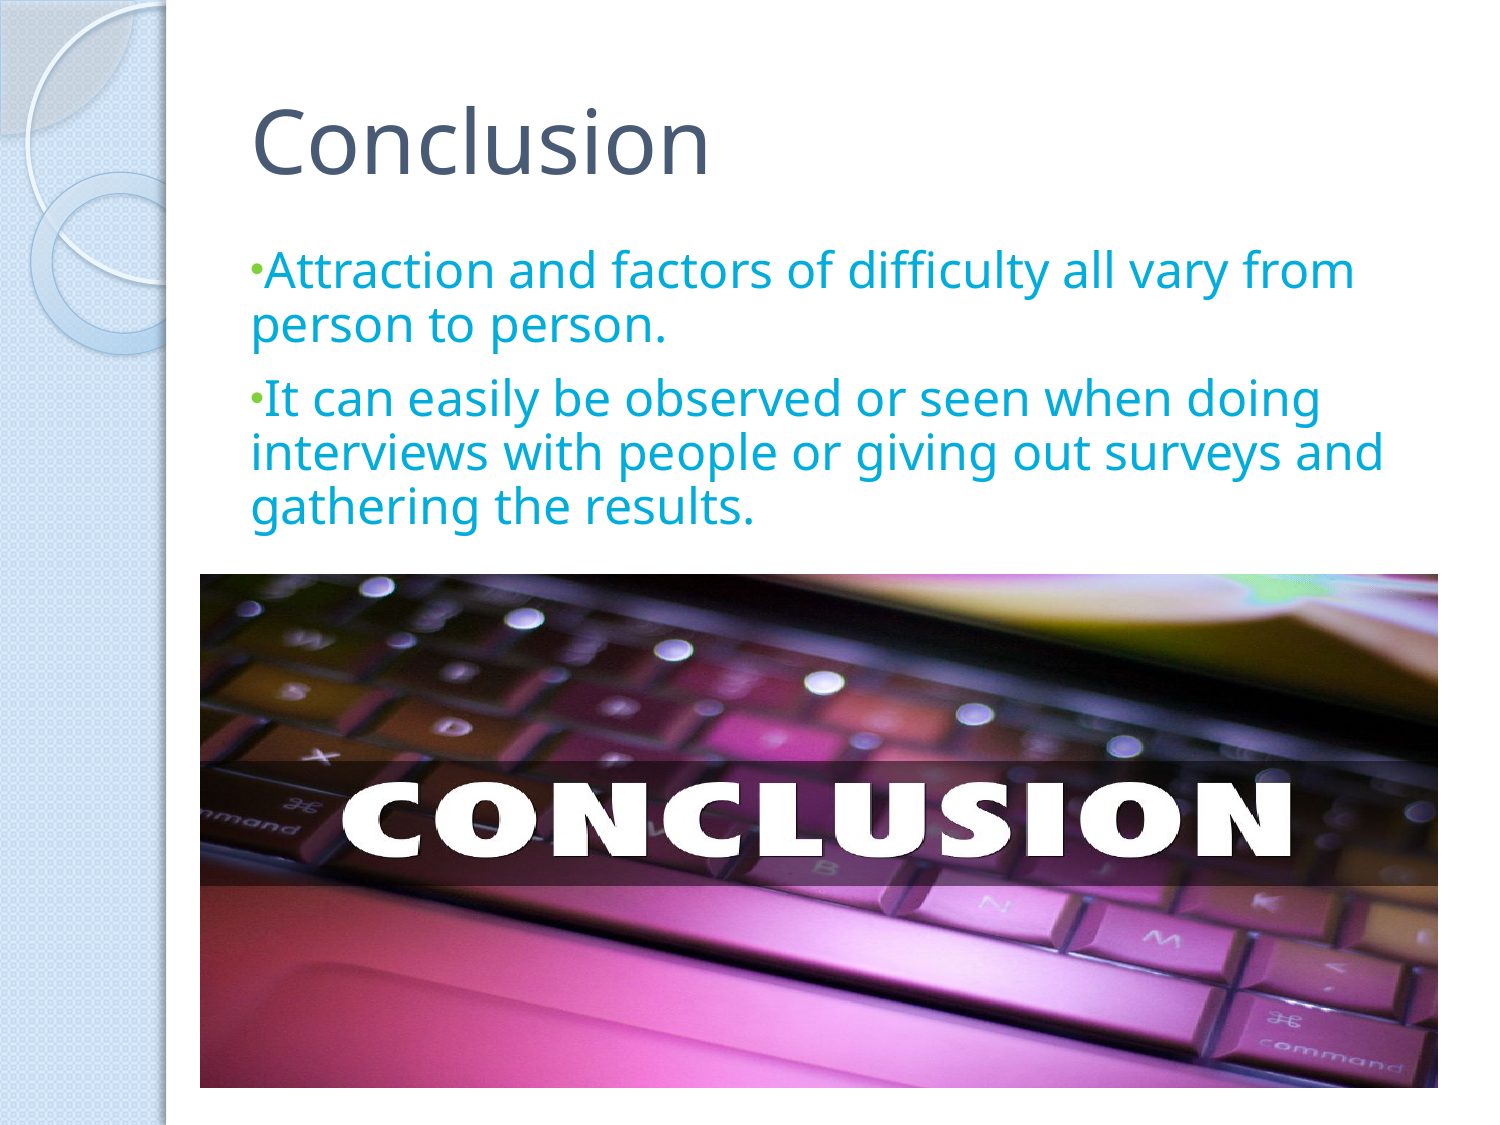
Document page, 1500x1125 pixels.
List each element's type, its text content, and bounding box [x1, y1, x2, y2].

list Attraction and factors of difficulty all vary from person to person. It can easily be observed or seen when doing interviews with people or giving out surveys and gathering the results. [235, 237, 1466, 1025]
title Conclusion [235, 45, 1466, 233]
picture [199, 574, 1438, 1088]
